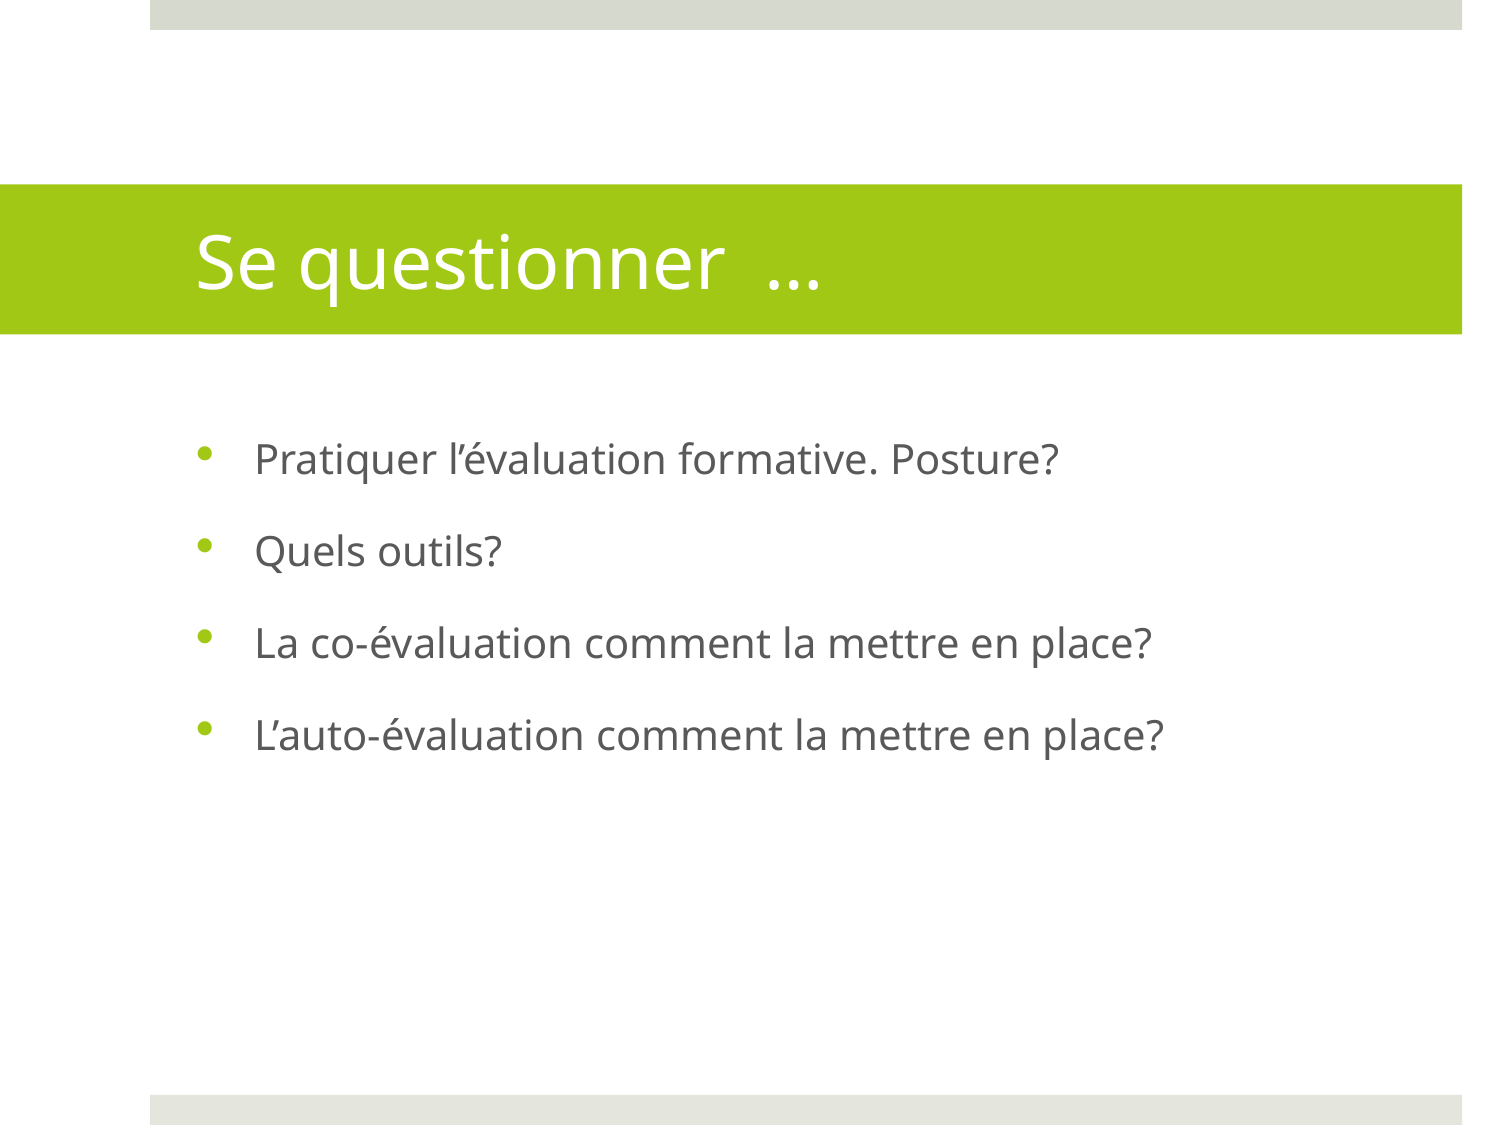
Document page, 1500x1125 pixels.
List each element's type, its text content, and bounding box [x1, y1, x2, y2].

list Pratiquer l’évaluation formative. Posture? Quels outils? La co-évaluation comment la mettre en place? L’auto-évaluation comment la mettre en place? [182, 425, 1432, 1028]
title Se questionner … [0, 184, 1463, 335]
